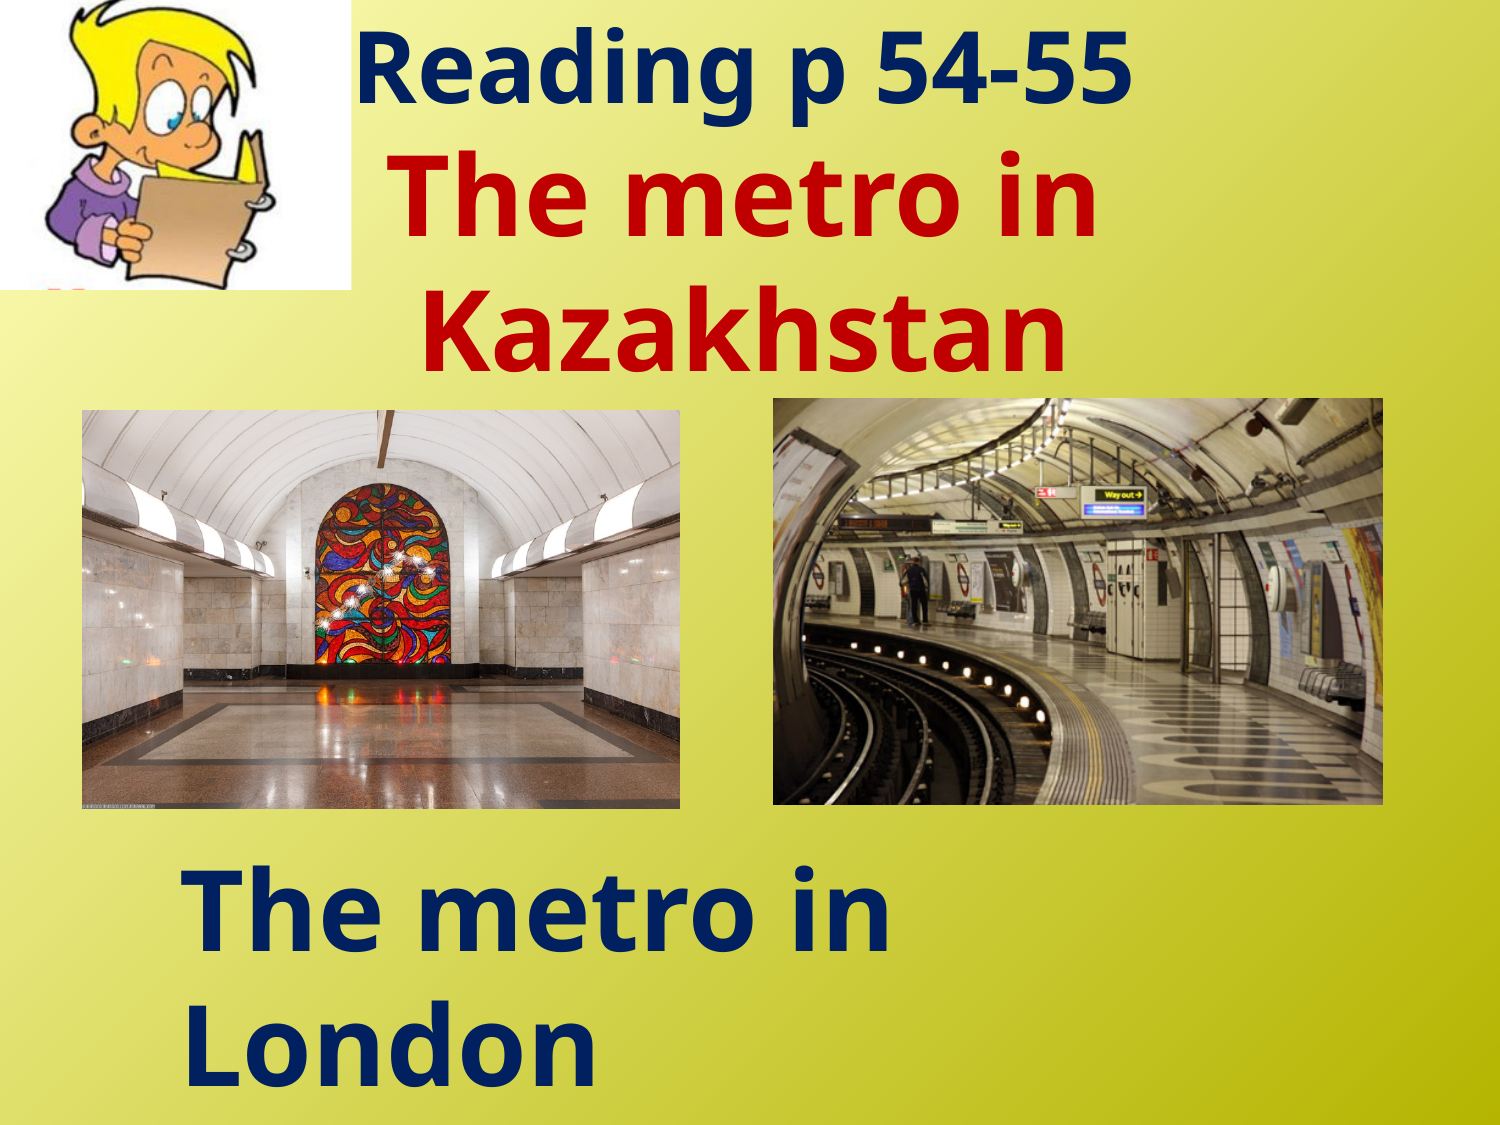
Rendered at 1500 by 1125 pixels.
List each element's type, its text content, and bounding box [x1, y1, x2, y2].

title Reading p 54-55 The metro in Kazakhstan [35, 93, 1454, 394]
picture [81, 409, 680, 809]
picture [773, 398, 1384, 805]
picture [0, 0, 352, 290]
list The metro in London [152, 832, 1315, 1080]
